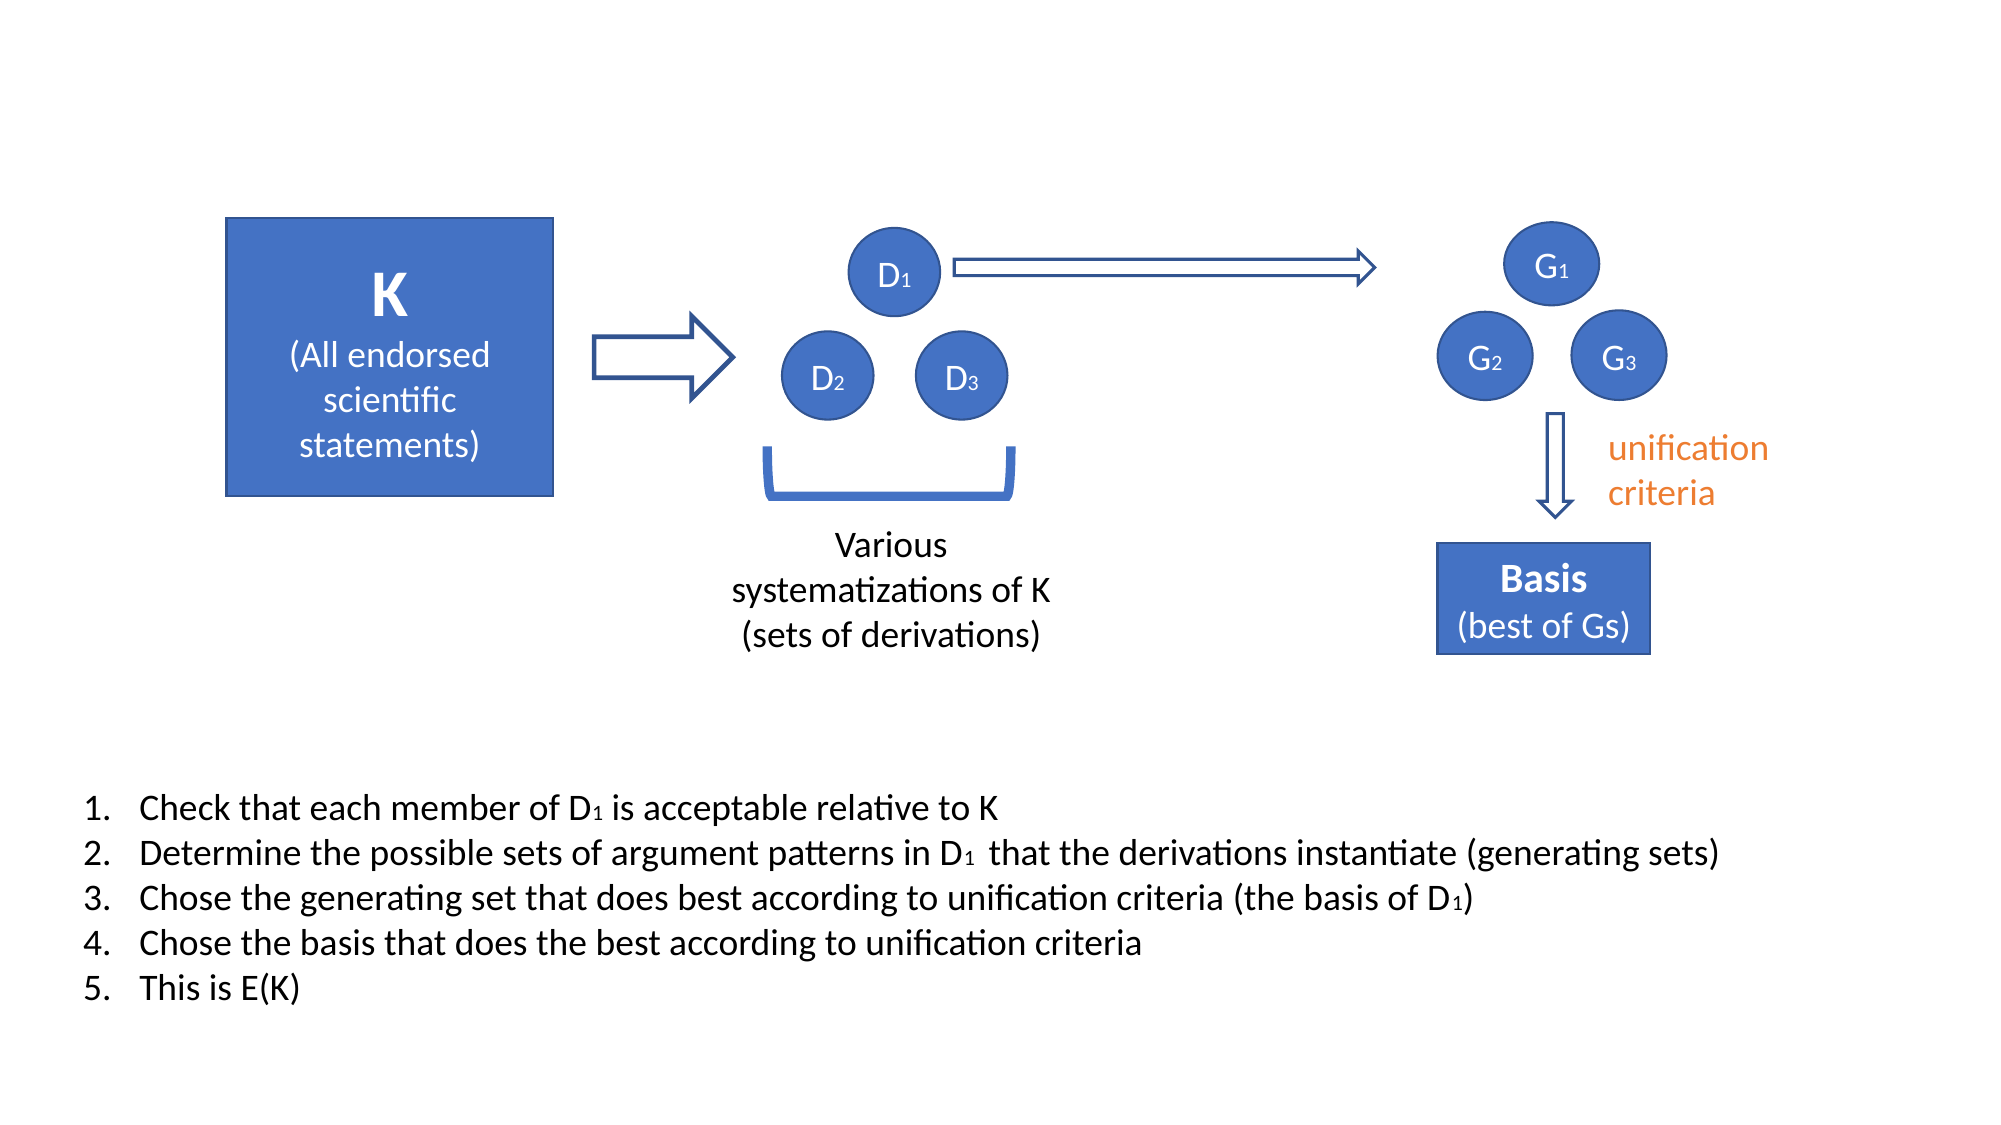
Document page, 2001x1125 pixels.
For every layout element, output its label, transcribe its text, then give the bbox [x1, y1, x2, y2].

text_box [593, 313, 735, 401]
text_box G2 [1436, 310, 1534, 402]
text_box K (All endorsed scientific statements) [225, 217, 554, 497]
text_box G3 [1570, 309, 1668, 402]
text_box D2 [780, 330, 875, 421]
text_box Basis (best of Gs) [1436, 542, 1651, 655]
text_box D1 [847, 226, 942, 318]
text_box D3 [914, 330, 1009, 421]
text_box [1536, 412, 1574, 519]
text_box G1 [1503, 221, 1601, 307]
text_box Check that each member of D1 is acceptable relative to K Determine the possible sets of argument patterns in D1 that the derivations instantiate (generating sets) Chose the generating set that does best according to unification criteria (the basis of D1) Chose the basis that does the best according to unification criteria This is E(K) [68, 775, 1812, 1016]
text_box [766, 446, 1012, 497]
text_box Various systematizations of K (sets of derivations) [716, 513, 1066, 663]
text_box unification criteria [1593, 415, 1812, 520]
text_box [953, 248, 1377, 287]
